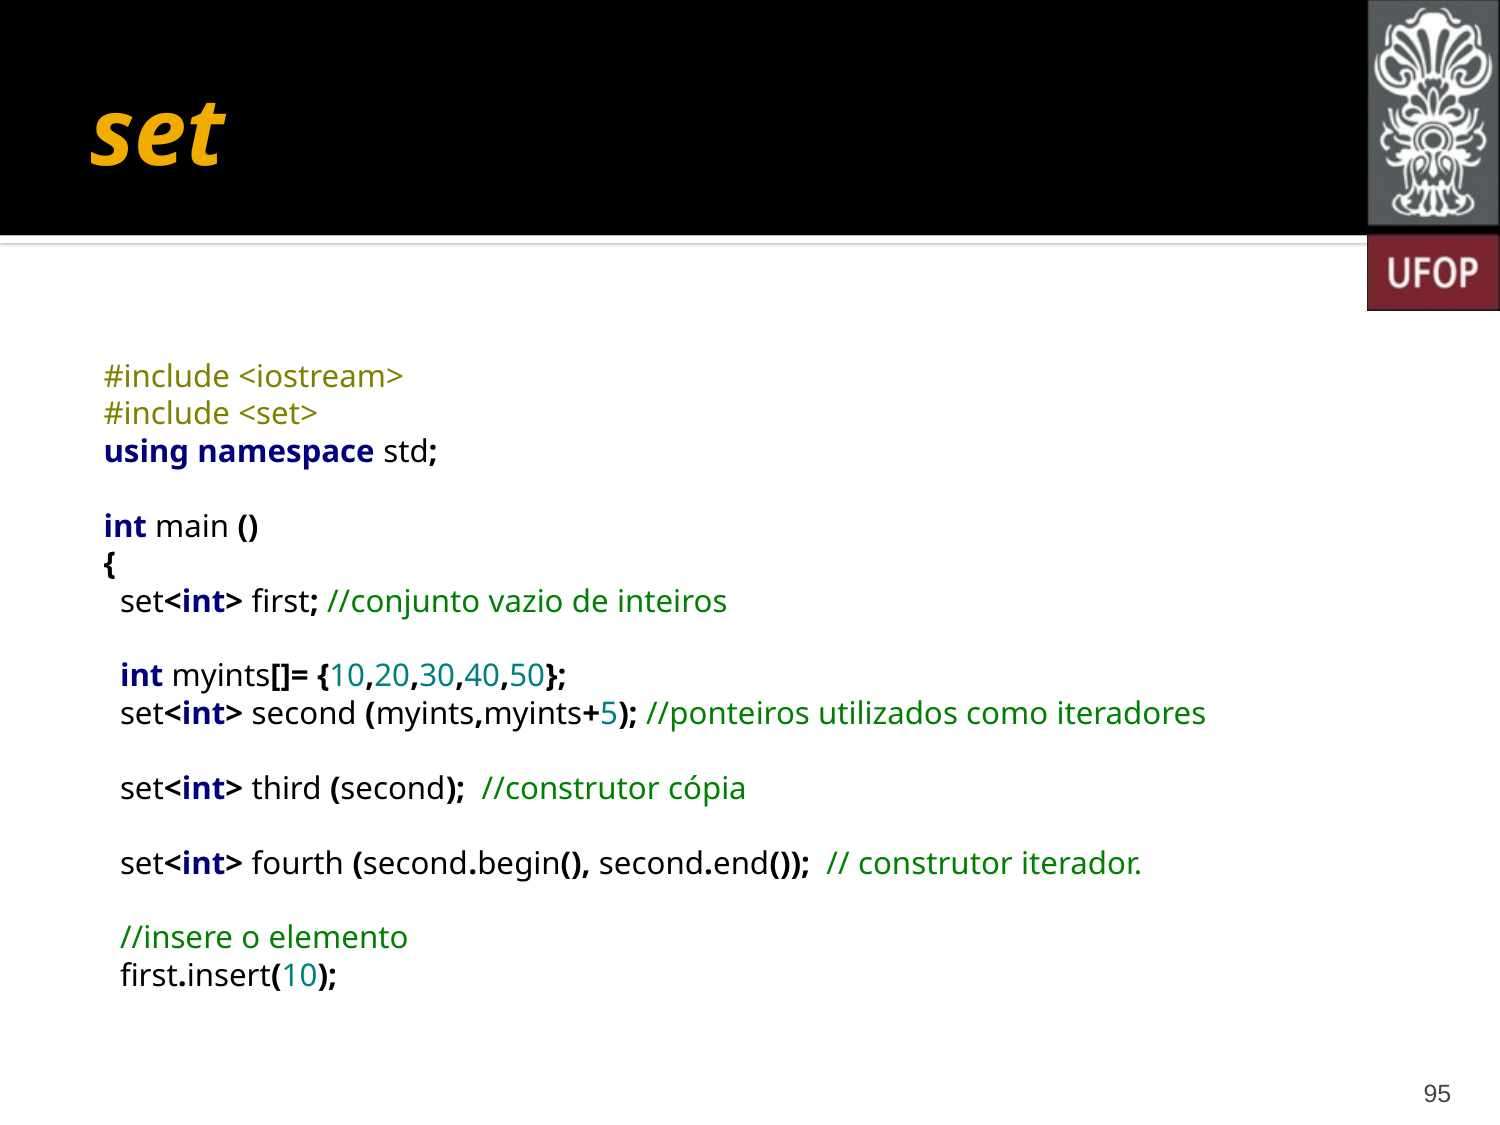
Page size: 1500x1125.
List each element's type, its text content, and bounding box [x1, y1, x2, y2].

list #include <iostream> #include <set> using namespace std; int main () { set<int> first; //conjunto vazio de inteiros int myints[]= {10,20,30,40,50}; set<int> second (myints,myints+5); //ponteiros utilizados como iteradores set<int> third (second); //construtor cópia set<int> fourth (second.begin(), second.end()); // construtor iterador. //insere o elemento first.insert(10); [75, 291, 1425, 1050]
slide_number 95 [1345, 1062, 1467, 1108]
picture [1367, 0, 1500, 311]
title set [75, 25, 1370, 231]
